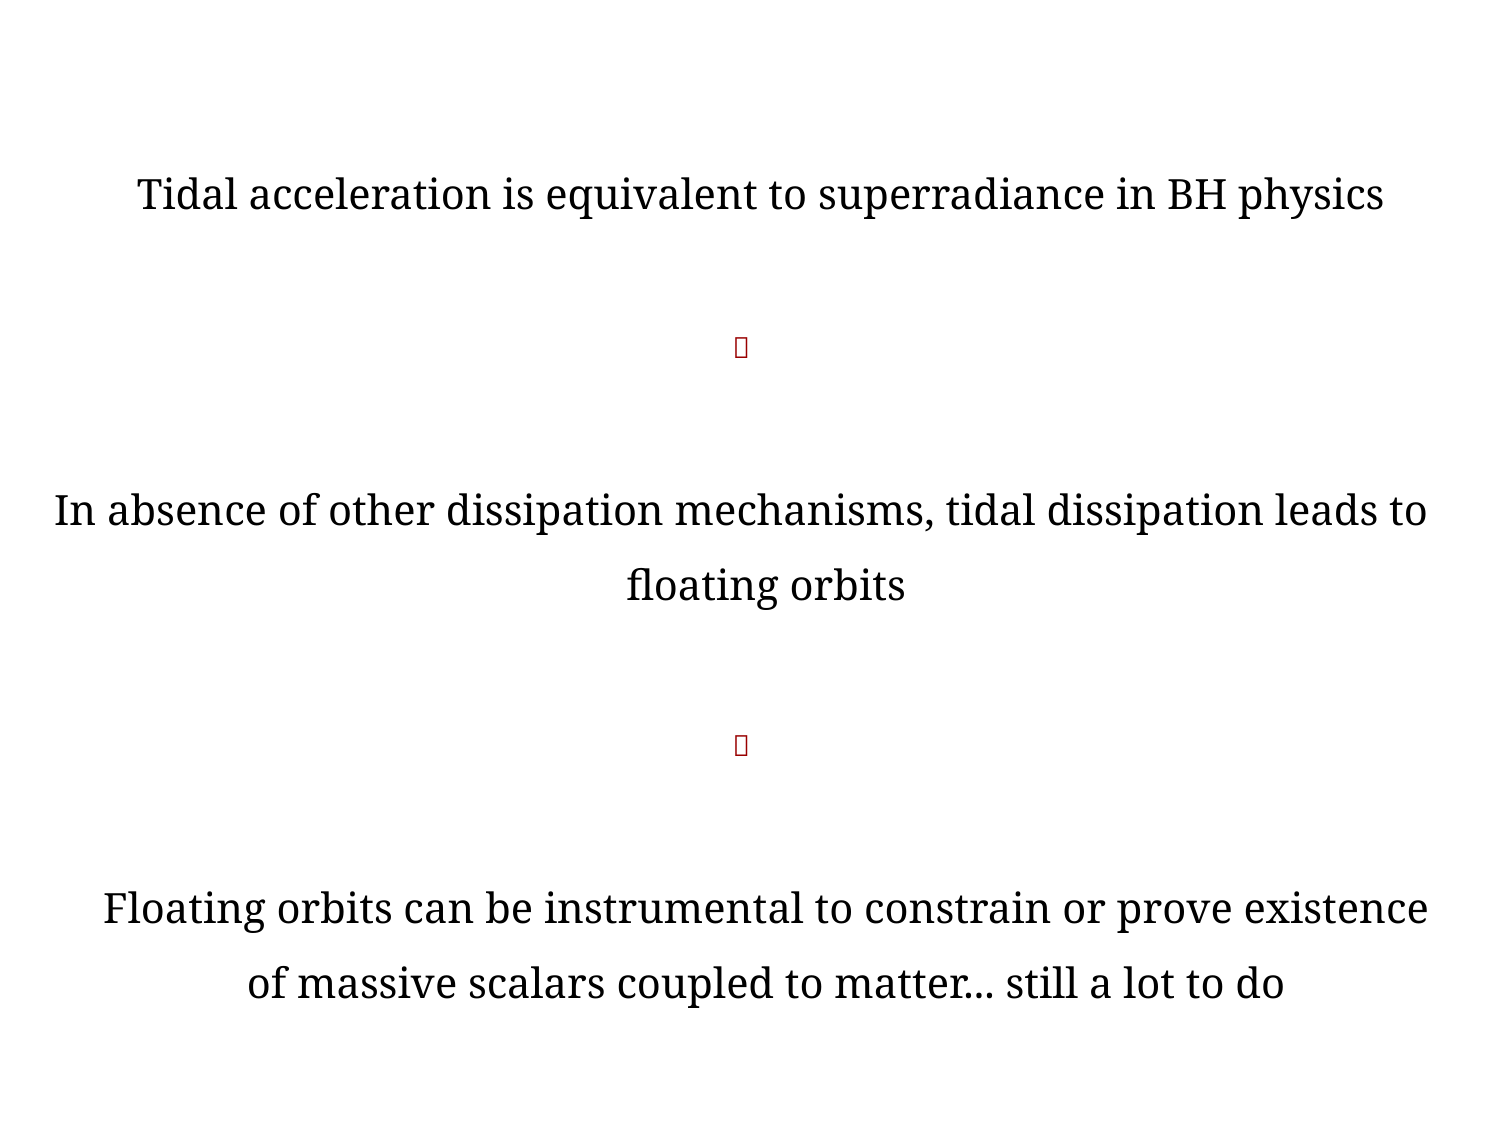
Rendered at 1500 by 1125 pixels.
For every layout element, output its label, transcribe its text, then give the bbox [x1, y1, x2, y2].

text_box Tidal acceleration is equivalent to superradiance in BH physics  In absence of other dissipation mechanisms, tidal dissipation leads to floating orbits  Floating orbits can be instrumental to constrain or prove existence of massive scalars coupled to matter... still a lot to do [29, 54, 1453, 1014]
